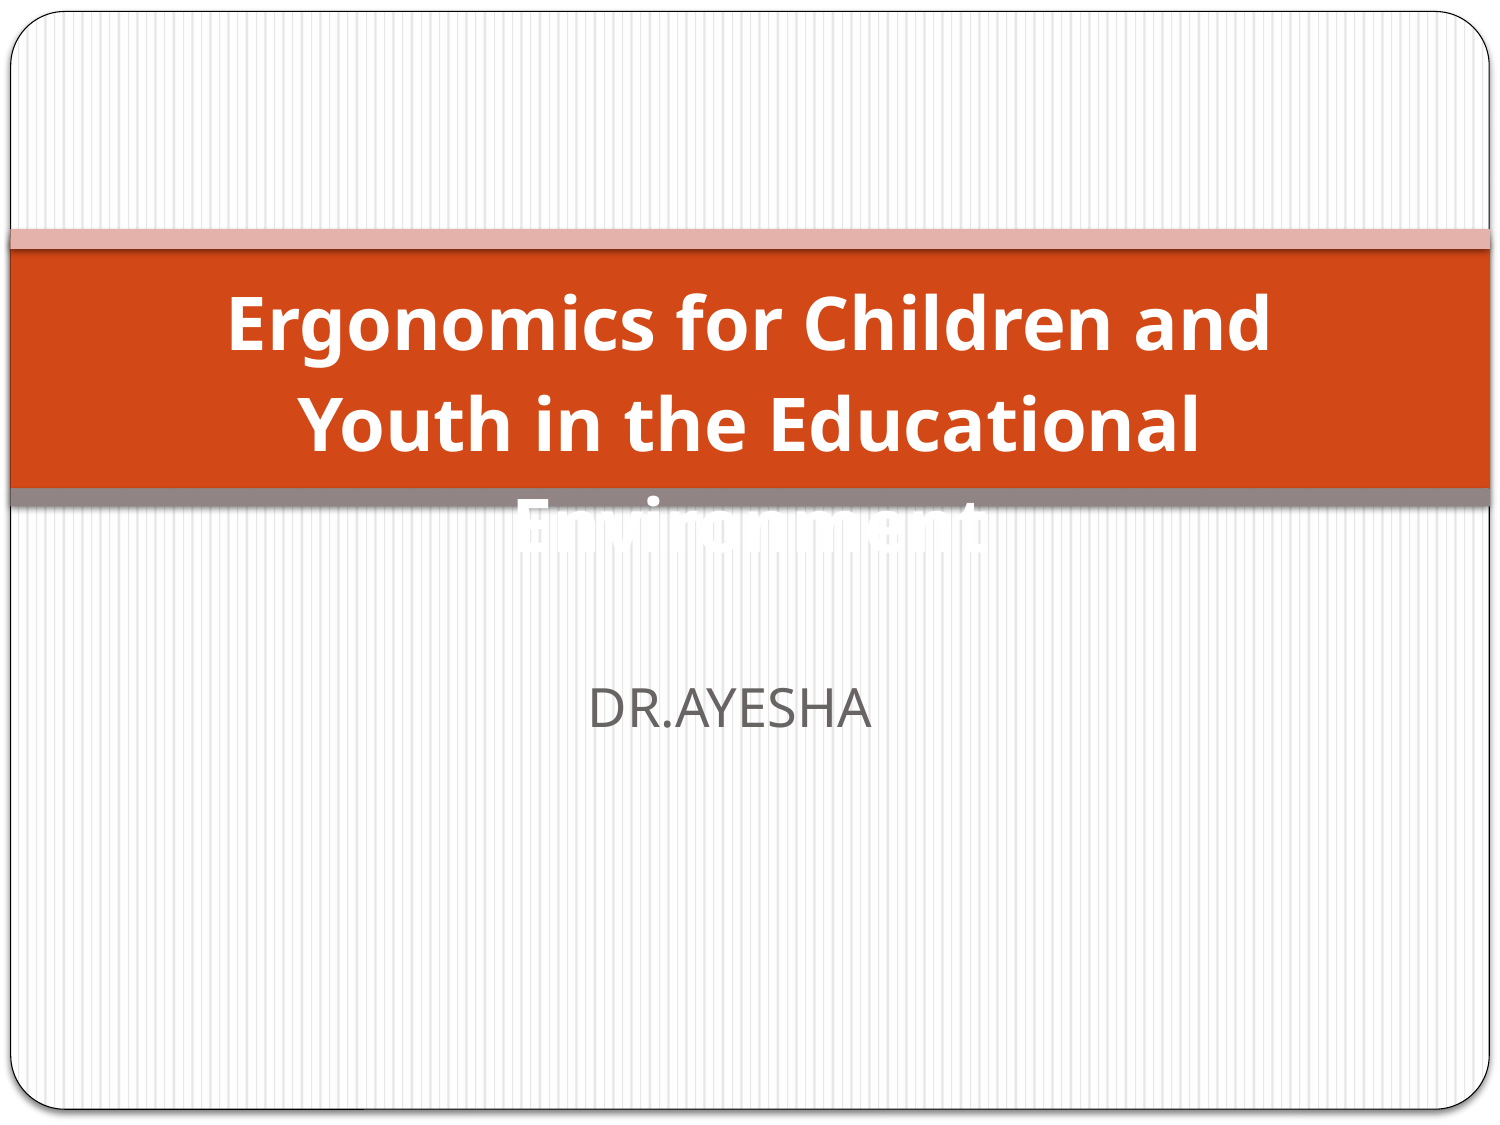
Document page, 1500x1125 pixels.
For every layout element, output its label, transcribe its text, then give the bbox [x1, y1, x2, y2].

subtitle DR.AYESHA [212, 662, 1263, 788]
title Ergonomics for Children and Youth in the Educational Environment [112, 262, 1388, 591]
